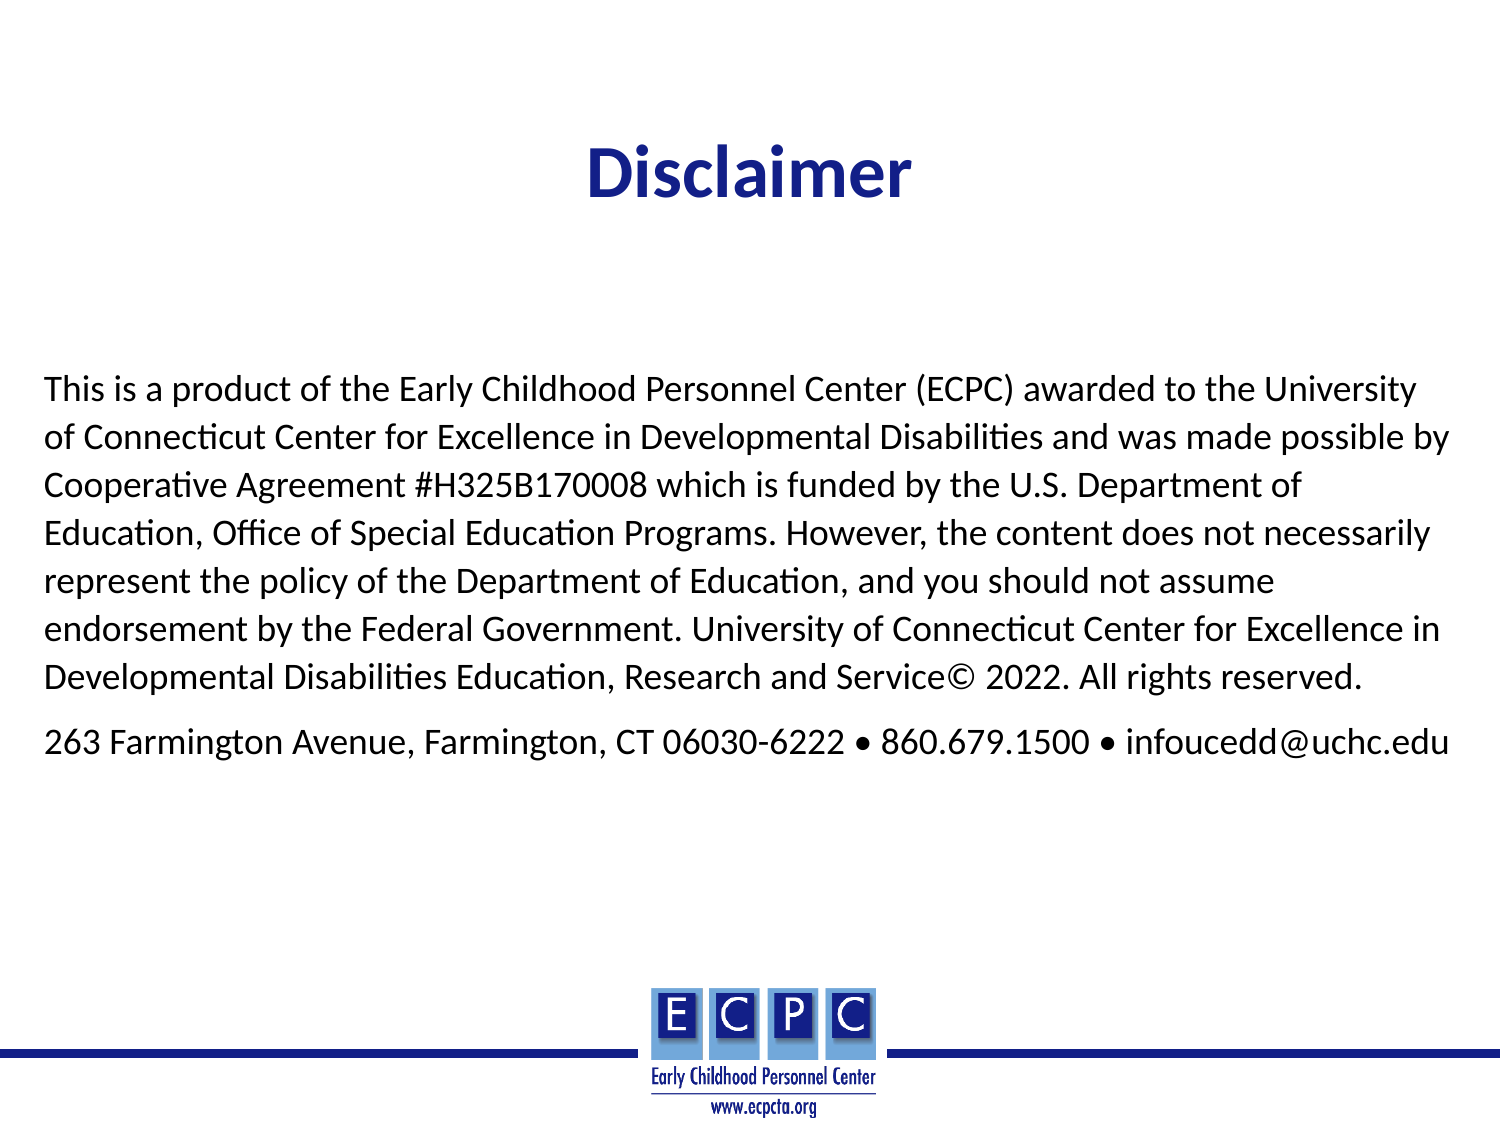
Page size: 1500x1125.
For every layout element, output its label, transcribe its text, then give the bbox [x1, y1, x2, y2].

picture [651, 988, 876, 1118]
text_box Disclaimer [103, 125, 1397, 278]
